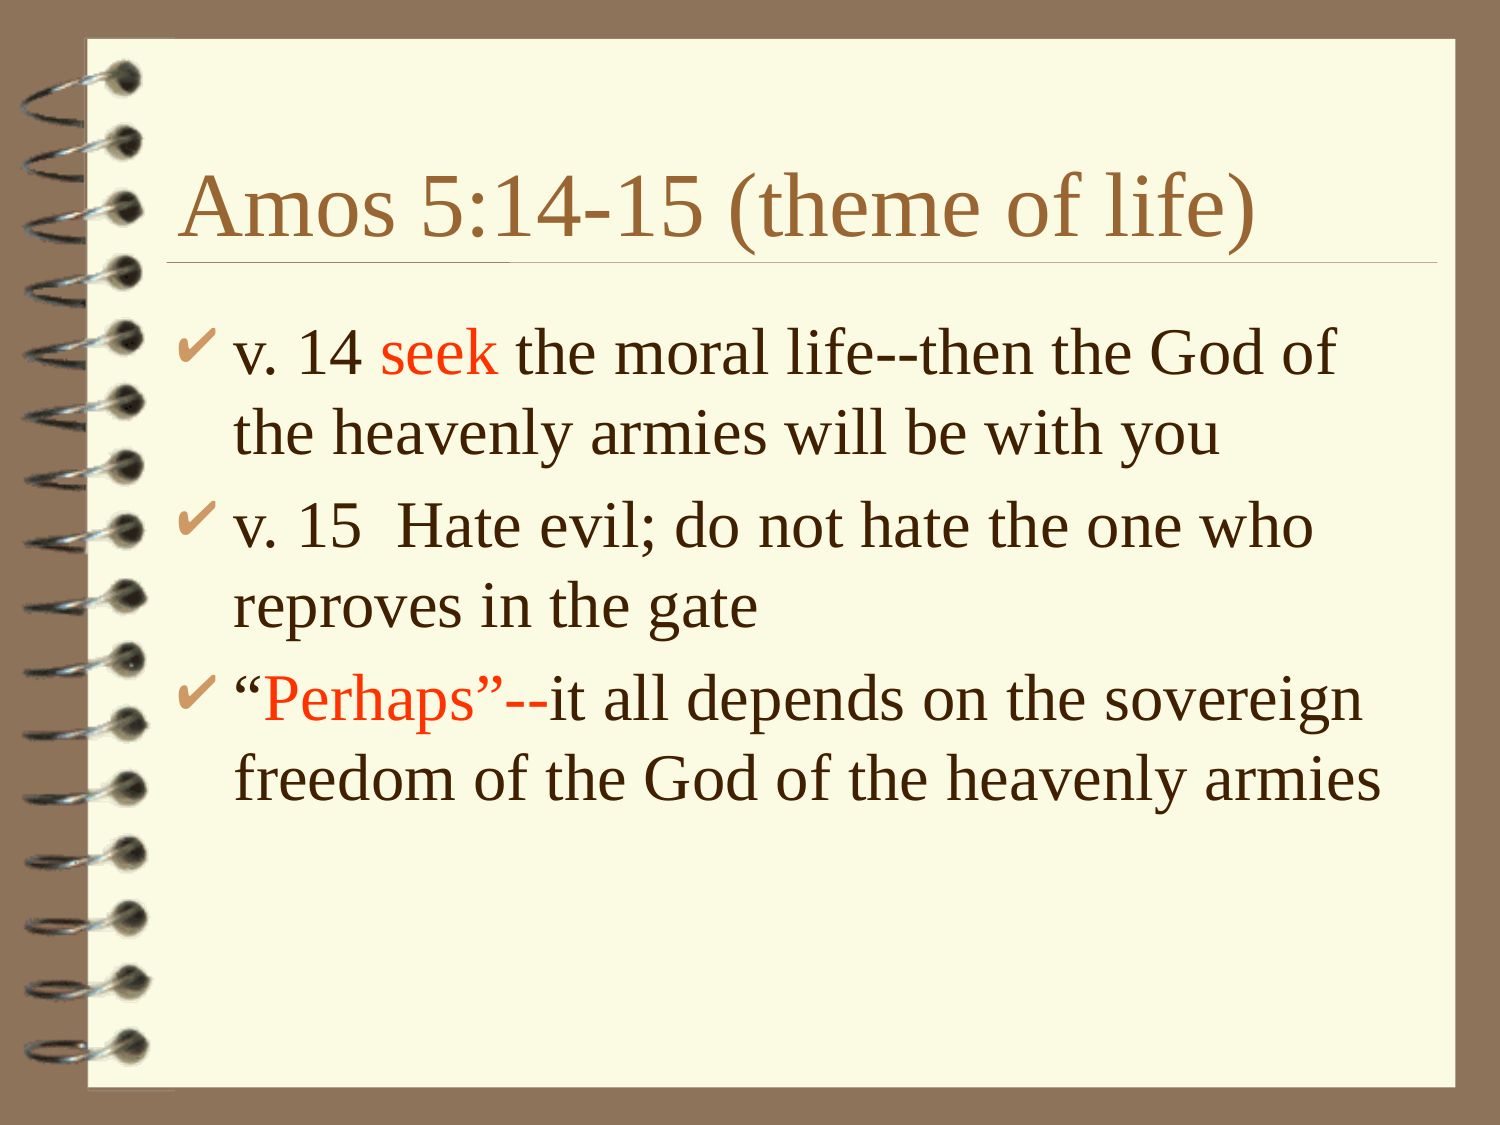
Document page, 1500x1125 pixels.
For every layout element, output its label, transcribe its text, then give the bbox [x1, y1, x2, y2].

title Amos 5:14-15 (theme of life) [162, 75, 1438, 263]
list v. 14 seek the moral life--then the God of the heavenly armies will be with you v. 15 Hate evil; do not hate the one who reproves in the gate “Perhaps”--it all depends on the sovereign freedom of the God of the heavenly armies [162, 299, 1438, 975]
picture [0, 0, 175, 1125]
